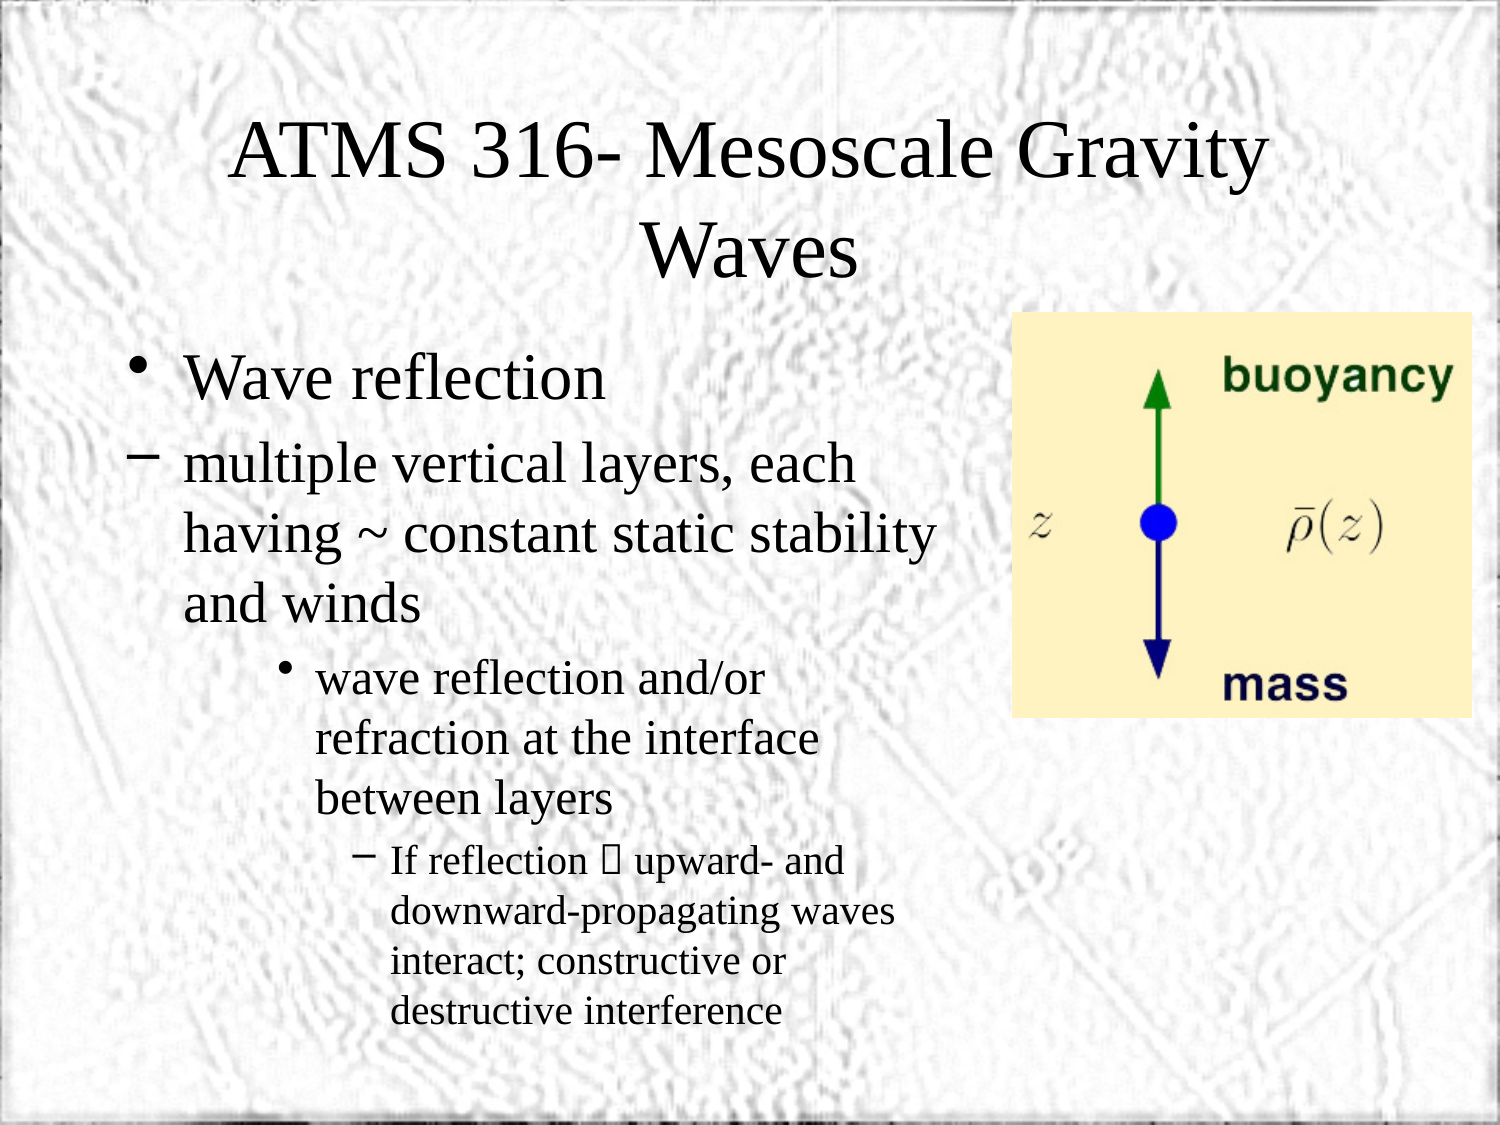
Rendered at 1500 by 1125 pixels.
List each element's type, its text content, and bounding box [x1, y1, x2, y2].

picture [0, 0, 1500, 1125]
list Wave reflection multiple vertical layers, each having ~ constant static stability and winds wave reflection and/or refraction at the interface between layers If reflection  upward- and downward-propagating waves interact; constructive or destructive interference [112, 324, 976, 1088]
title ATMS 316- Mesoscale Gravity Waves [112, 99, 1388, 288]
